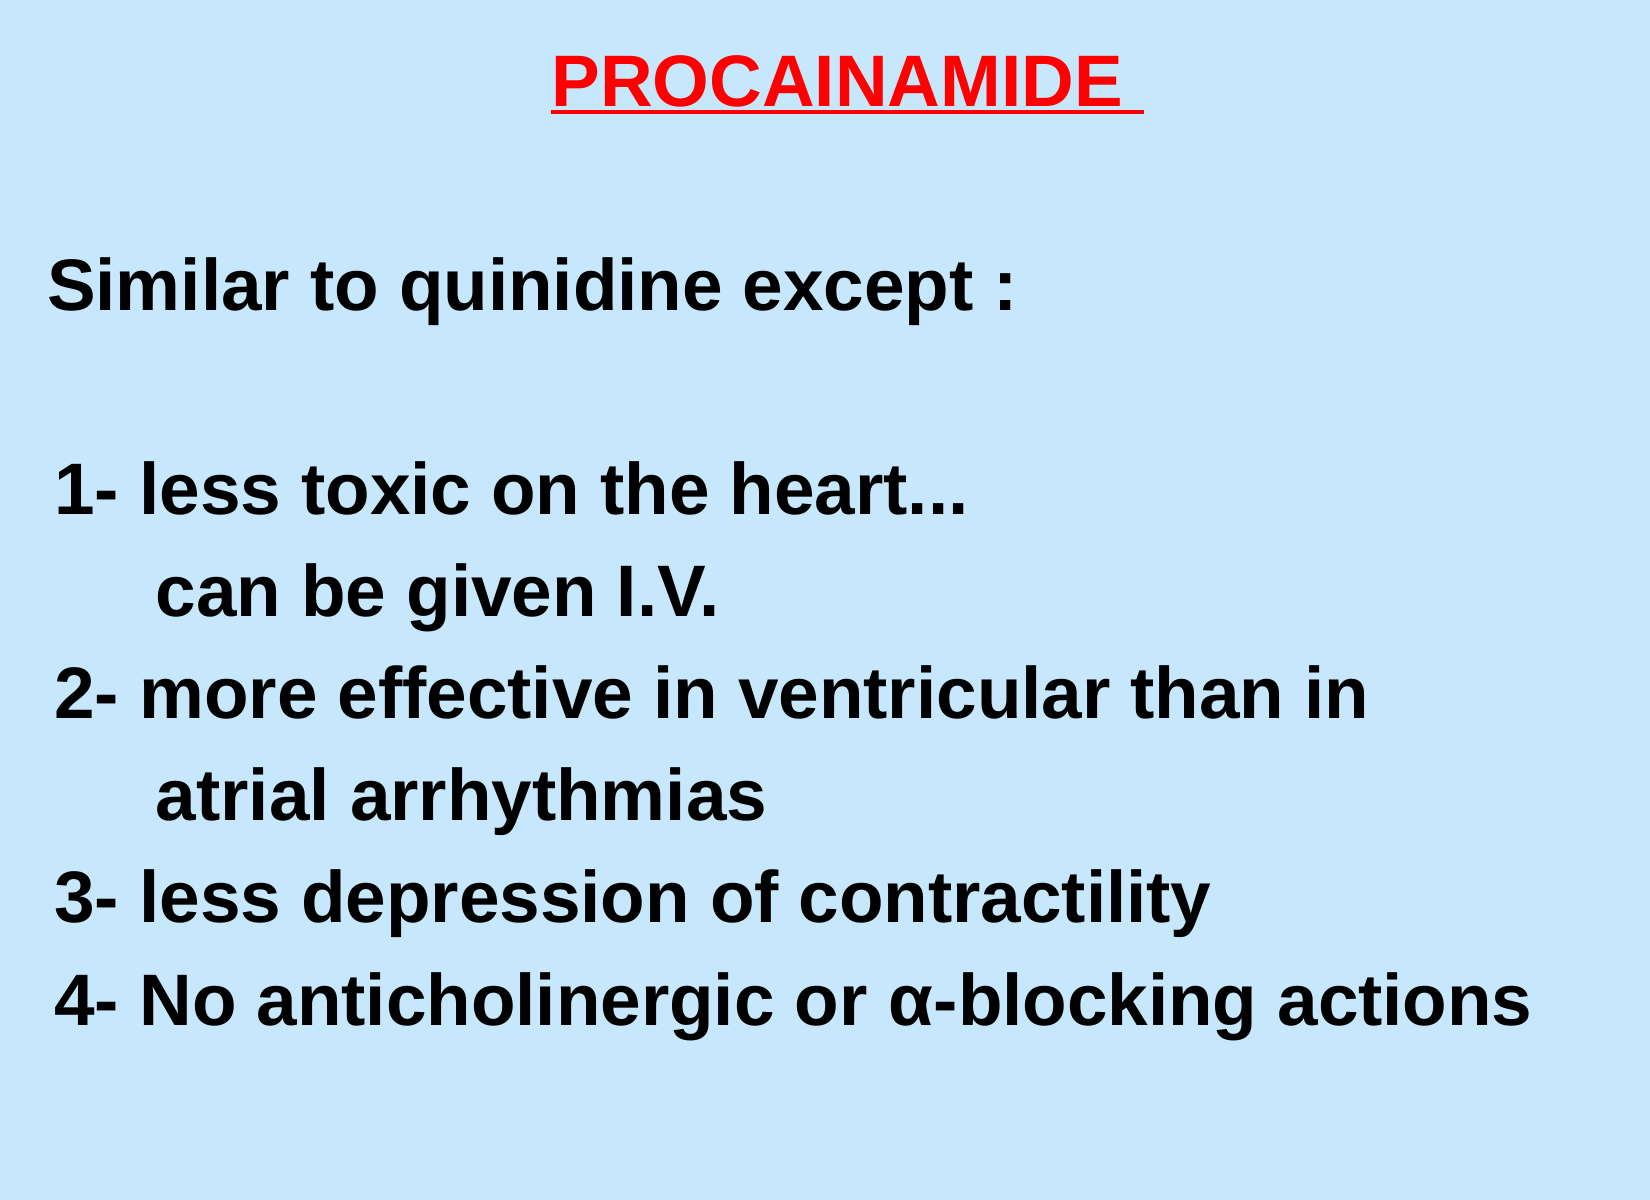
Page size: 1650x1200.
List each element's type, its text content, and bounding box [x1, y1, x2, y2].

subtitle PROCAINAMIDE Similar to quinidine except : 1- less toxic on the heart... can be given I.V. 2- more effective in ventricular than in atrial arrhythmias 3- less depression of contractility 4- No anticholinergic or α-blocking actions [0, 24, 1648, 1200]
